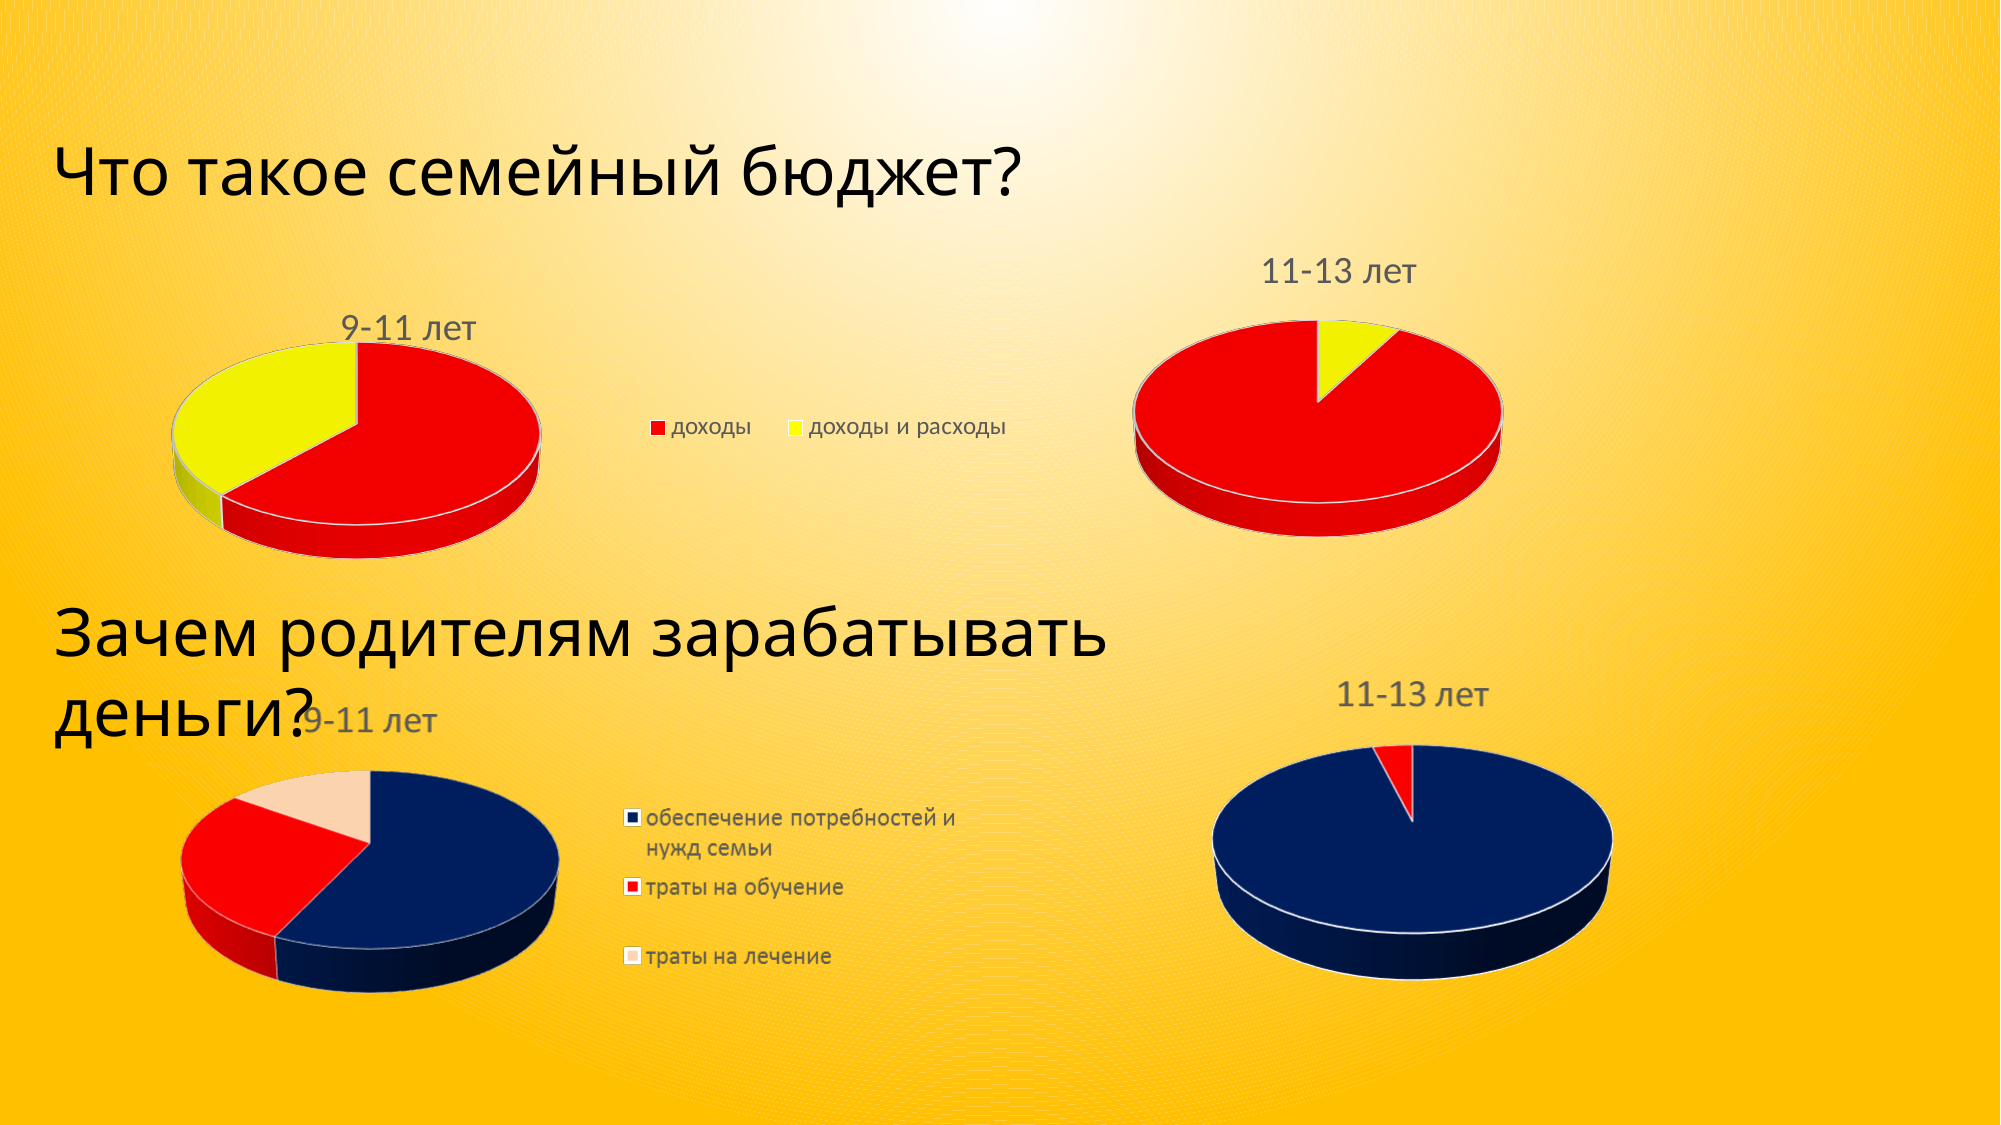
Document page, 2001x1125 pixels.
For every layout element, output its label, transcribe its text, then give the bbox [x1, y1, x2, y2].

picture [1122, 653, 1703, 1006]
text_box Зачем родителям зарабатывать деньги? [40, 593, 1202, 758]
picture [0, 679, 959, 1075]
chart [0, 242, 1703, 593]
title Что такое семейный бюджет? [37, 64, 1763, 283]
